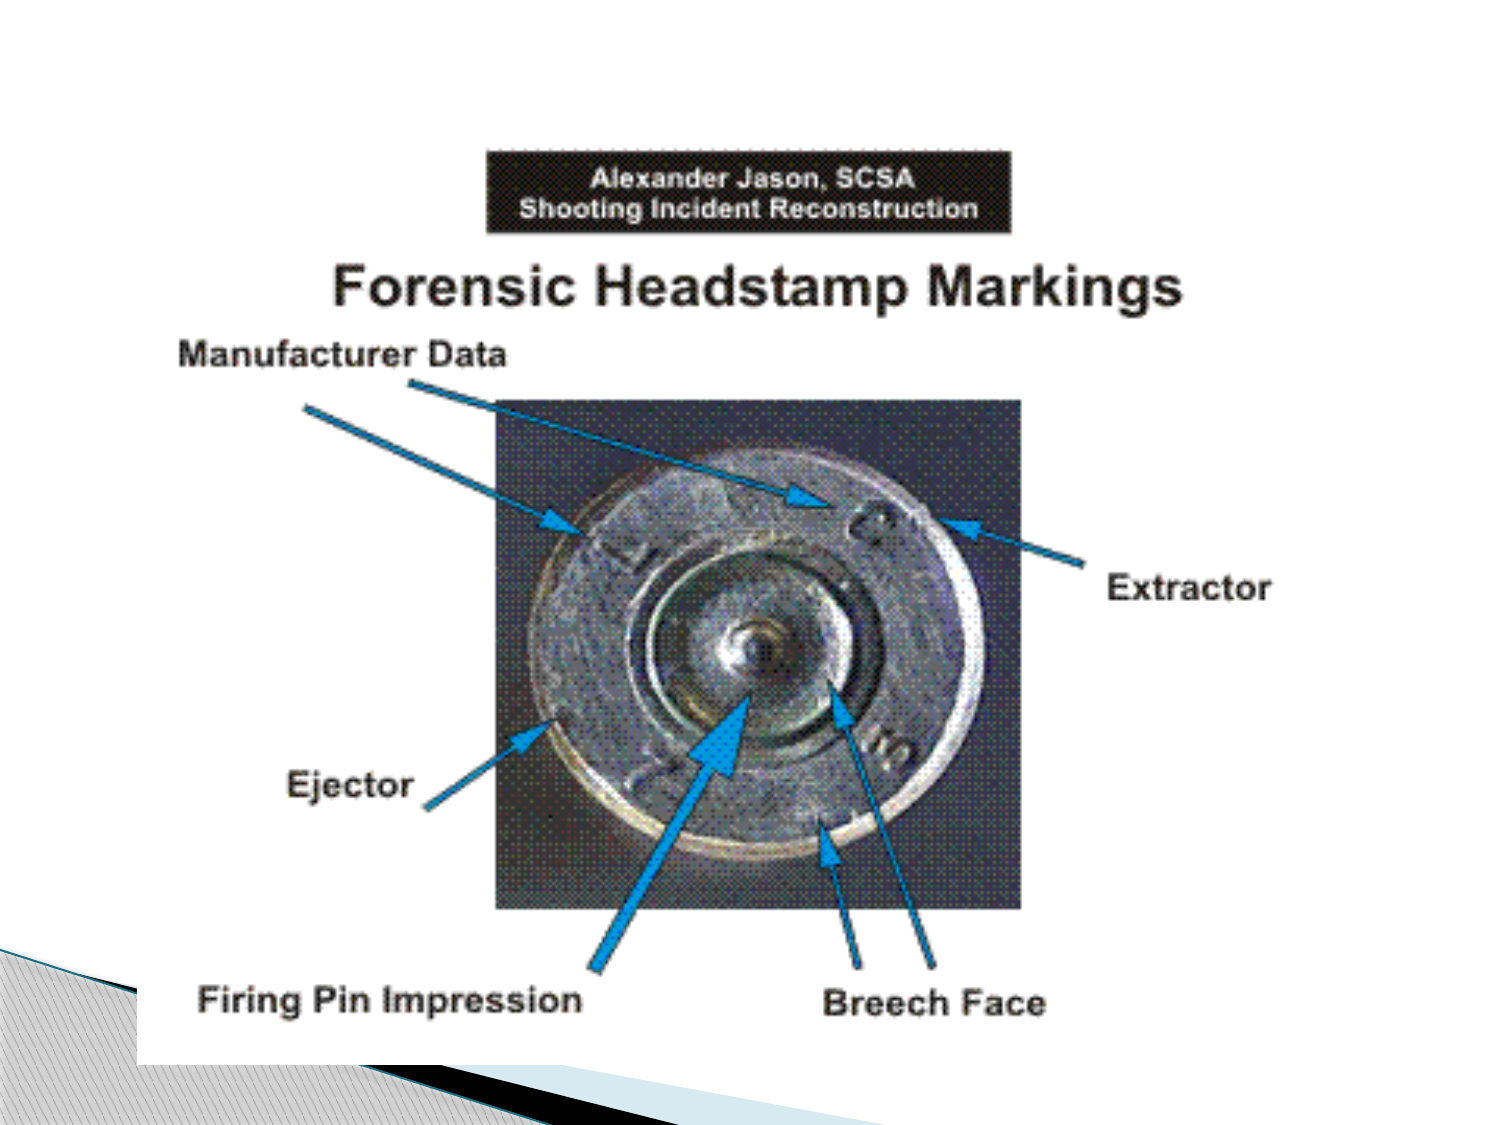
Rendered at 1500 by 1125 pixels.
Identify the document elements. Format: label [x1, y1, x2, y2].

picture [137, 137, 1388, 1066]
